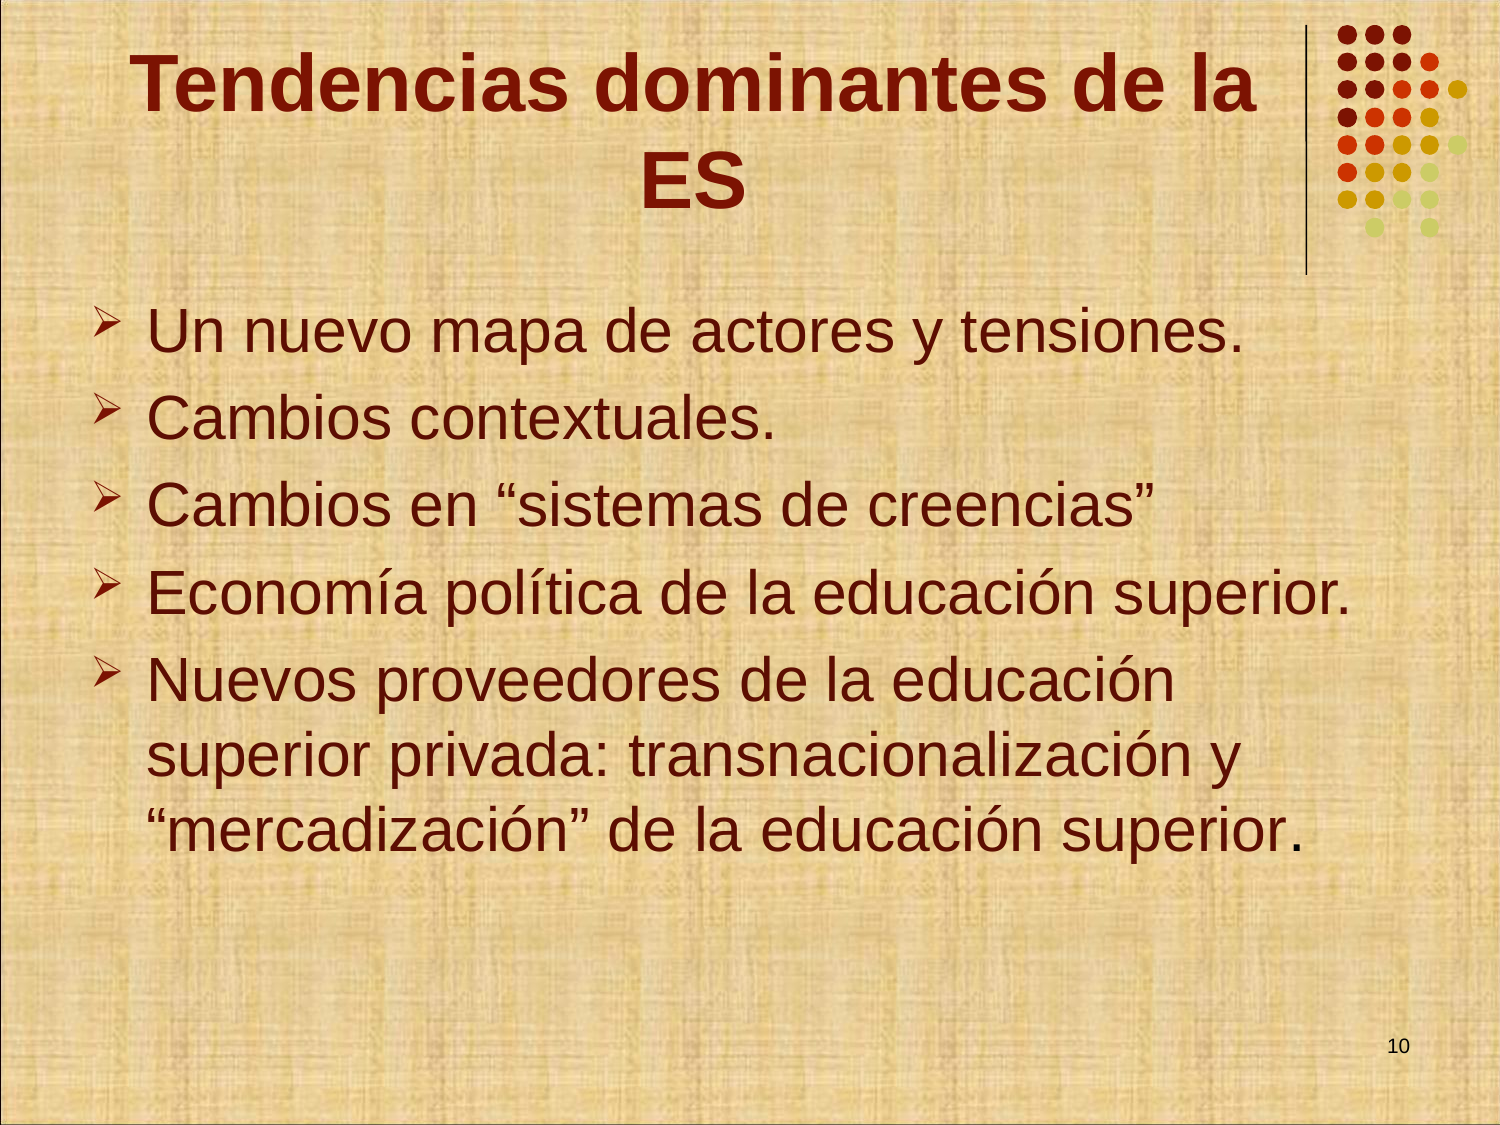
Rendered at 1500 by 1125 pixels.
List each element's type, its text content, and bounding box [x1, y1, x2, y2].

picture [0, 0, 1500, 1125]
list Un nuevo mapa de actores y tensiones. Cambios contextuales. Cambios en “sistemas de creencias” Economía política de la educación superior. Nuevos proveedores de la educación superior privada: transnacionalización y “mercadización” de la educación superior. [74, 281, 1426, 1006]
slide_number 10 [1074, 1024, 1426, 1101]
title Tendencias dominantes de la ES [74, 19, 1313, 233]
